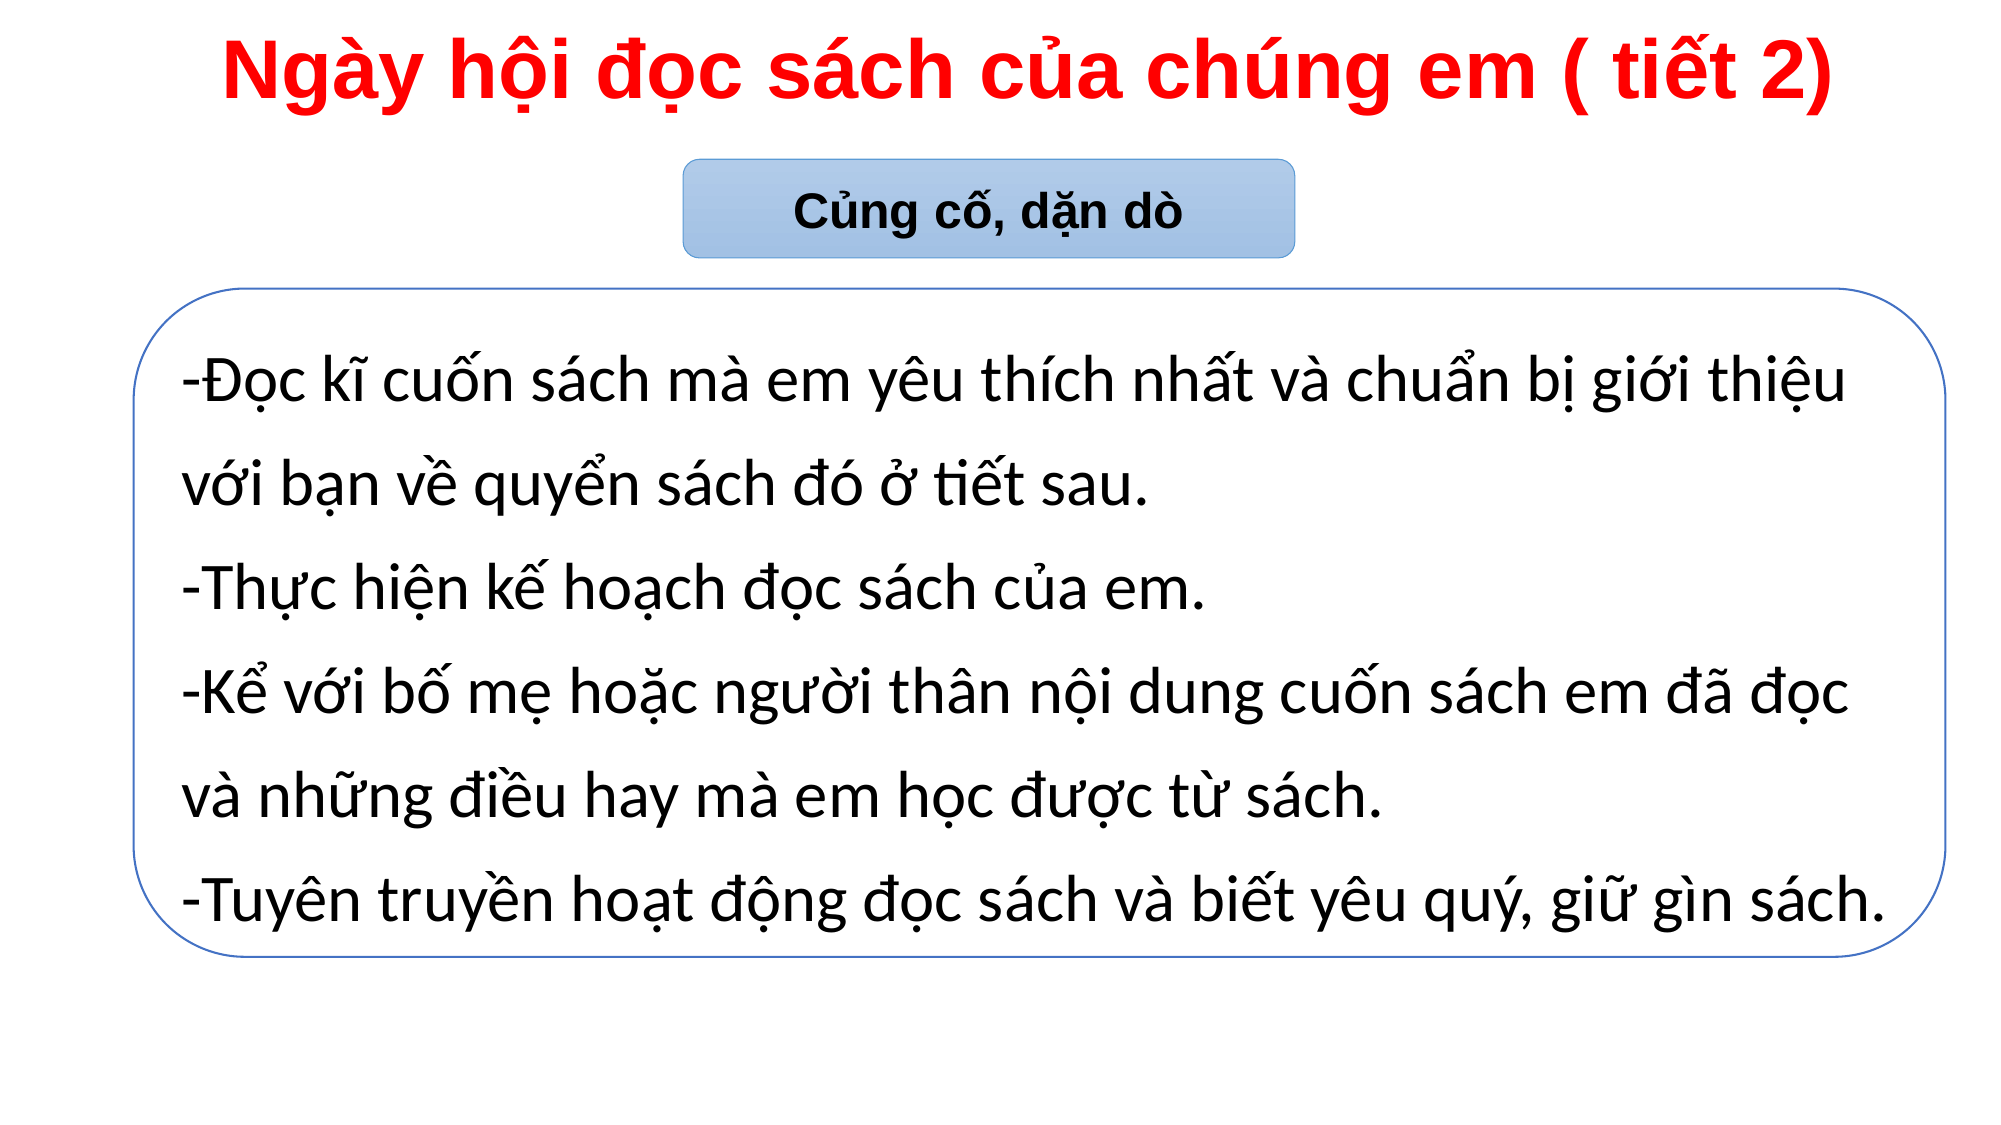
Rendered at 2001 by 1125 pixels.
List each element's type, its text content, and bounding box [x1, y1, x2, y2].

text_box Ngày hội đọc sách của chúng em ( tiết 2) [56, 2, 1980, 129]
text_box -Đọc kĩ cuốn sách mà em yêu thích nhất và chuẩn bị giới thiệu với bạn về quyển sách đó ở tiết sau. -Thực hiện kế hoạch đọc sách của em. -Kể với bố mẹ hoặc người thân nội dung cuốn sách em đã đọc và những điều hay mà em học được từ sách. -Tuyên truyền hoạt động đọc sách và biết yêu quý, giữ gìn sách. [132, 287, 1947, 958]
text_box Củng cố, dặn dò [682, 158, 1296, 259]
